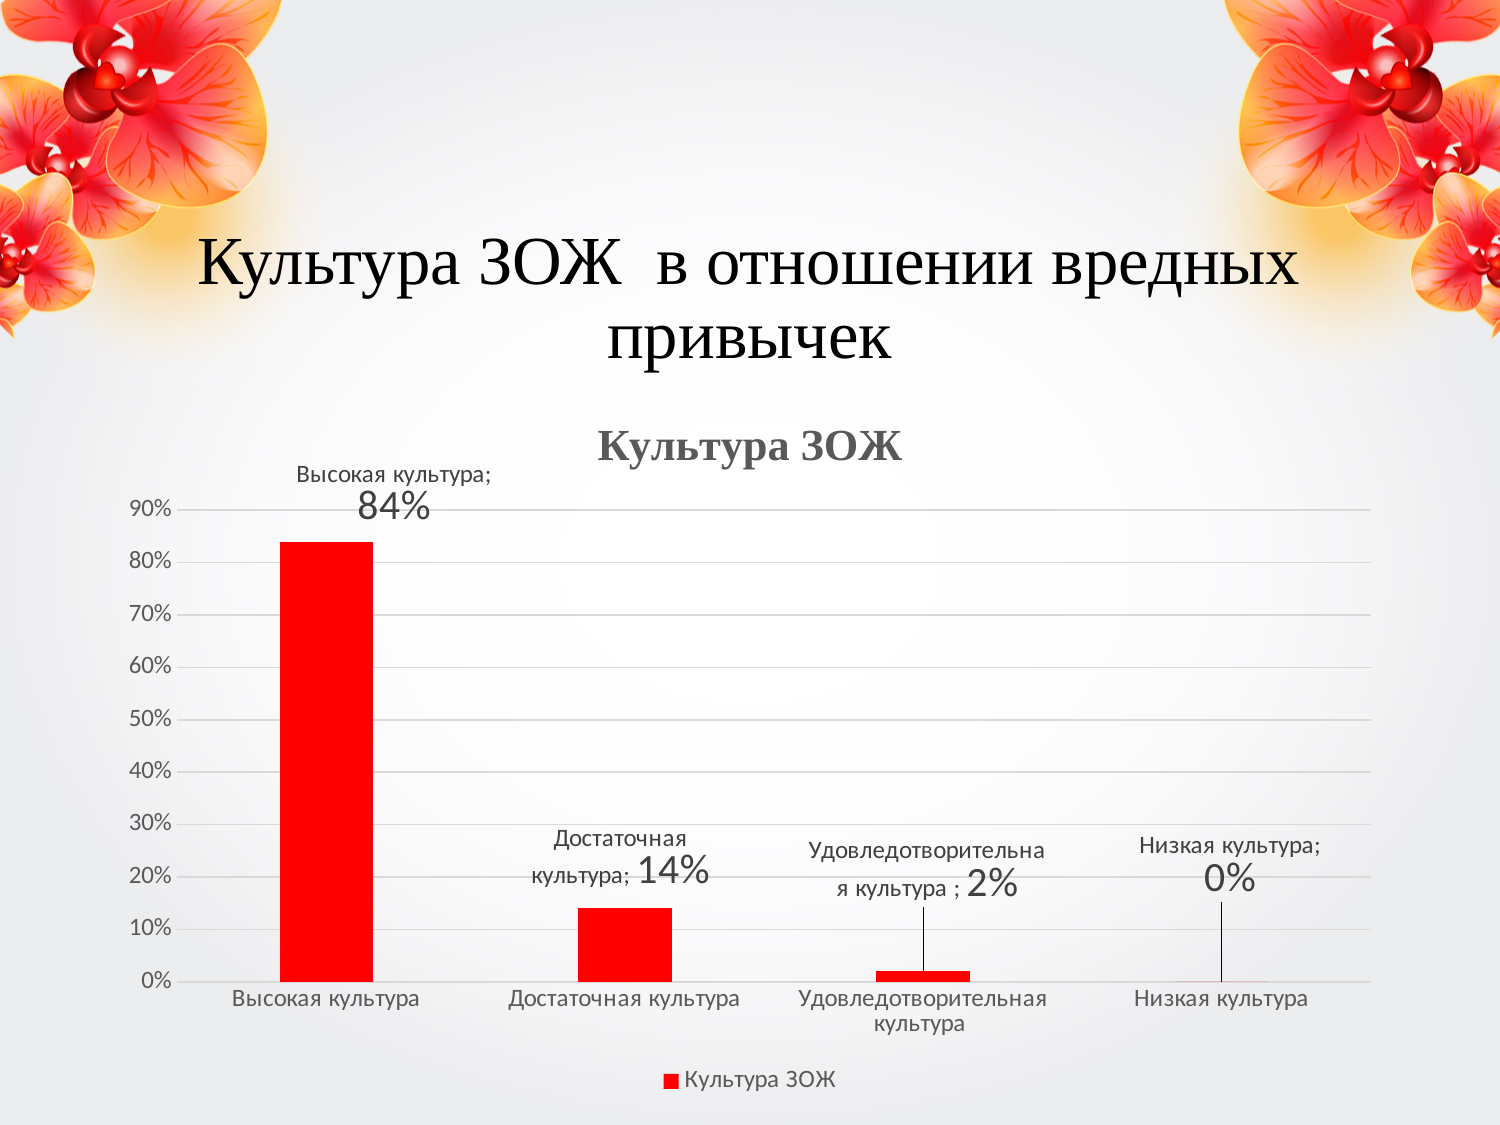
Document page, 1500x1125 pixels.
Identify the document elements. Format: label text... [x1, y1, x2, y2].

chart [103, 386, 1397, 1100]
title Культура ЗОЖ в отношении вредных привычек [103, 190, 1397, 386]
picture [0, 0, 1500, 1125]
